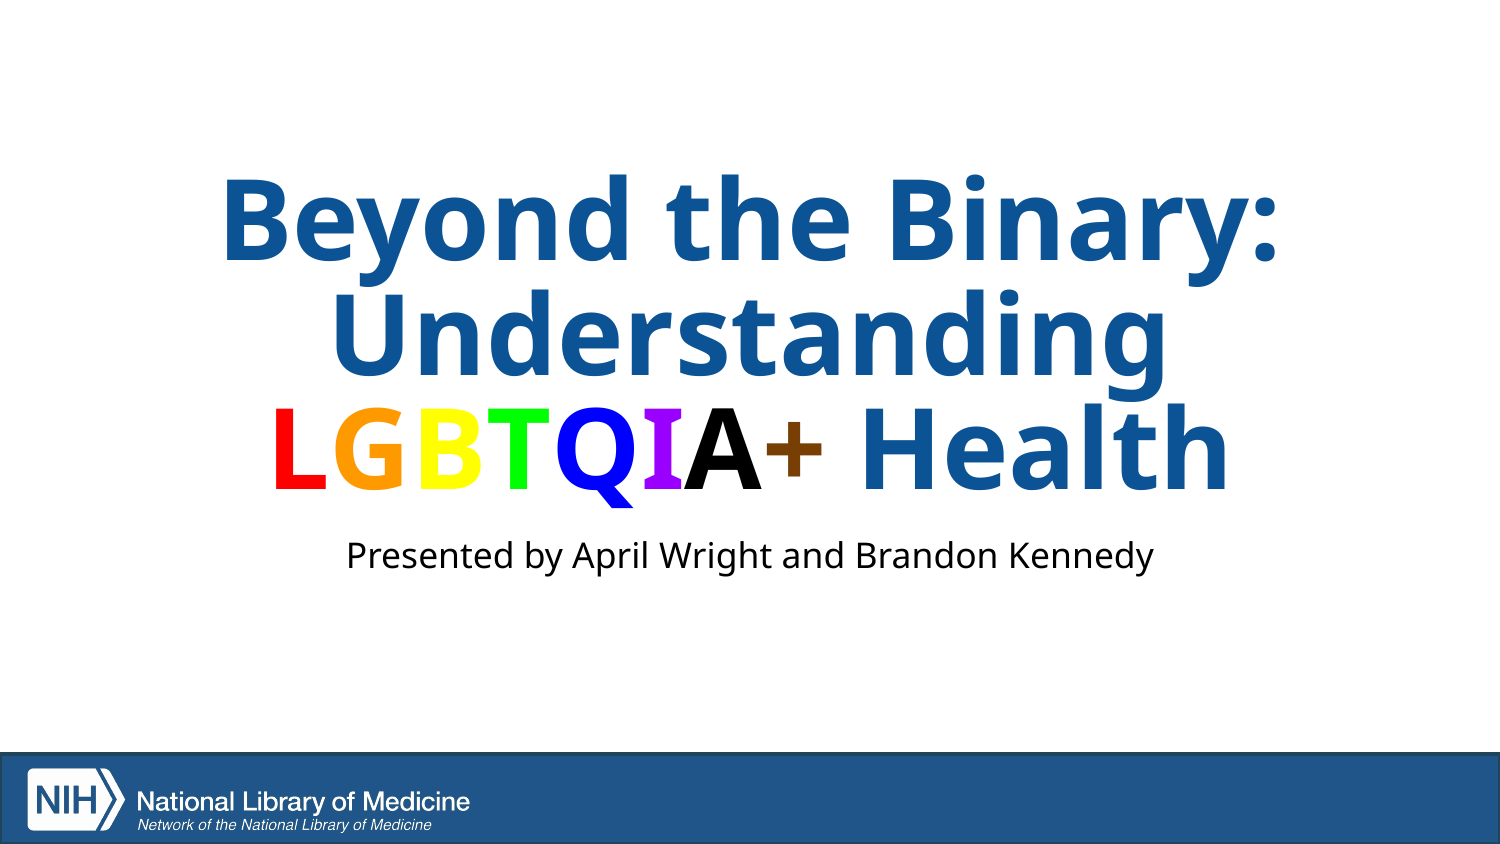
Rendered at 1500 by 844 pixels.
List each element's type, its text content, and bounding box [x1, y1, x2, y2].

subtitle Presented by April Wright and Brandon Kennedy [210, 532, 1290, 704]
picture [27, 768, 470, 840]
title Beyond the Binary: Understanding LGBTQIA+ Health [136, 158, 1364, 519]
